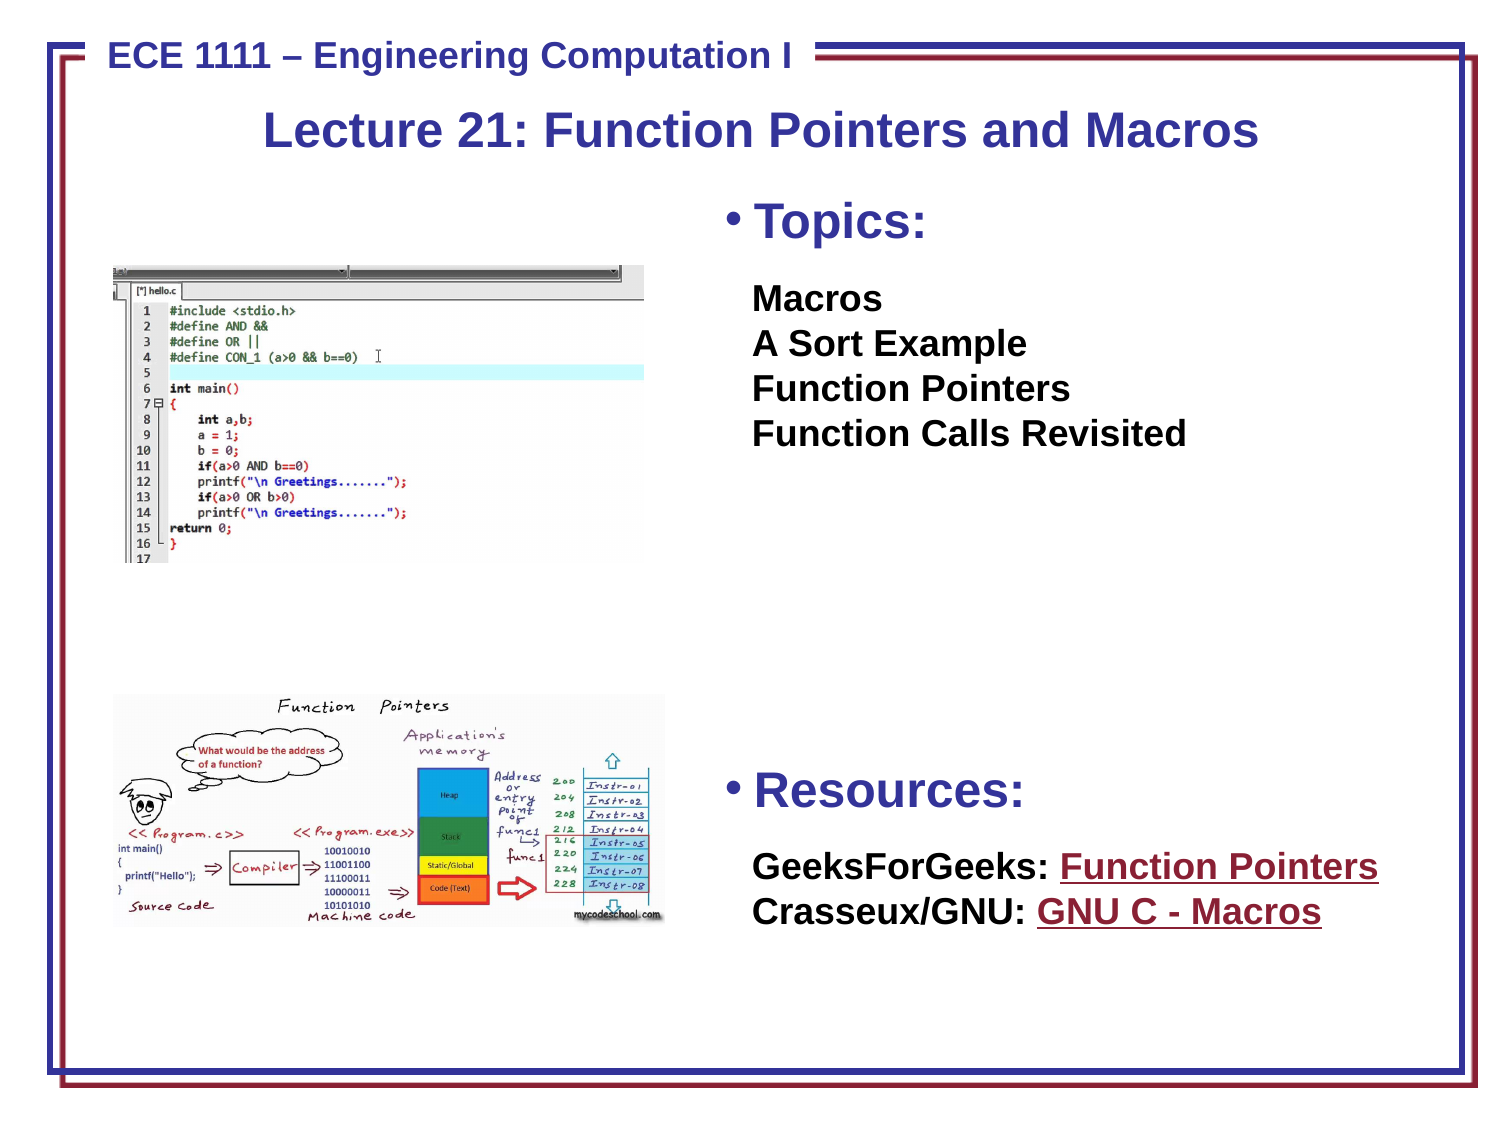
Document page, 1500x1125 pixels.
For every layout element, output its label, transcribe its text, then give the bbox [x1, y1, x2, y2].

text_box Lecture 21: Function Pointers and Macros [67, 90, 1457, 166]
picture [113, 265, 644, 563]
picture [113, 693, 665, 927]
text_box Resources: GeeksForGeeks: Function Pointers Crasseux/GNU: GNU C - Macros [724, 757, 1444, 1043]
text_box Topics: Macros A Sort Example Function Pointers Function Calls Revisited [724, 188, 1432, 736]
